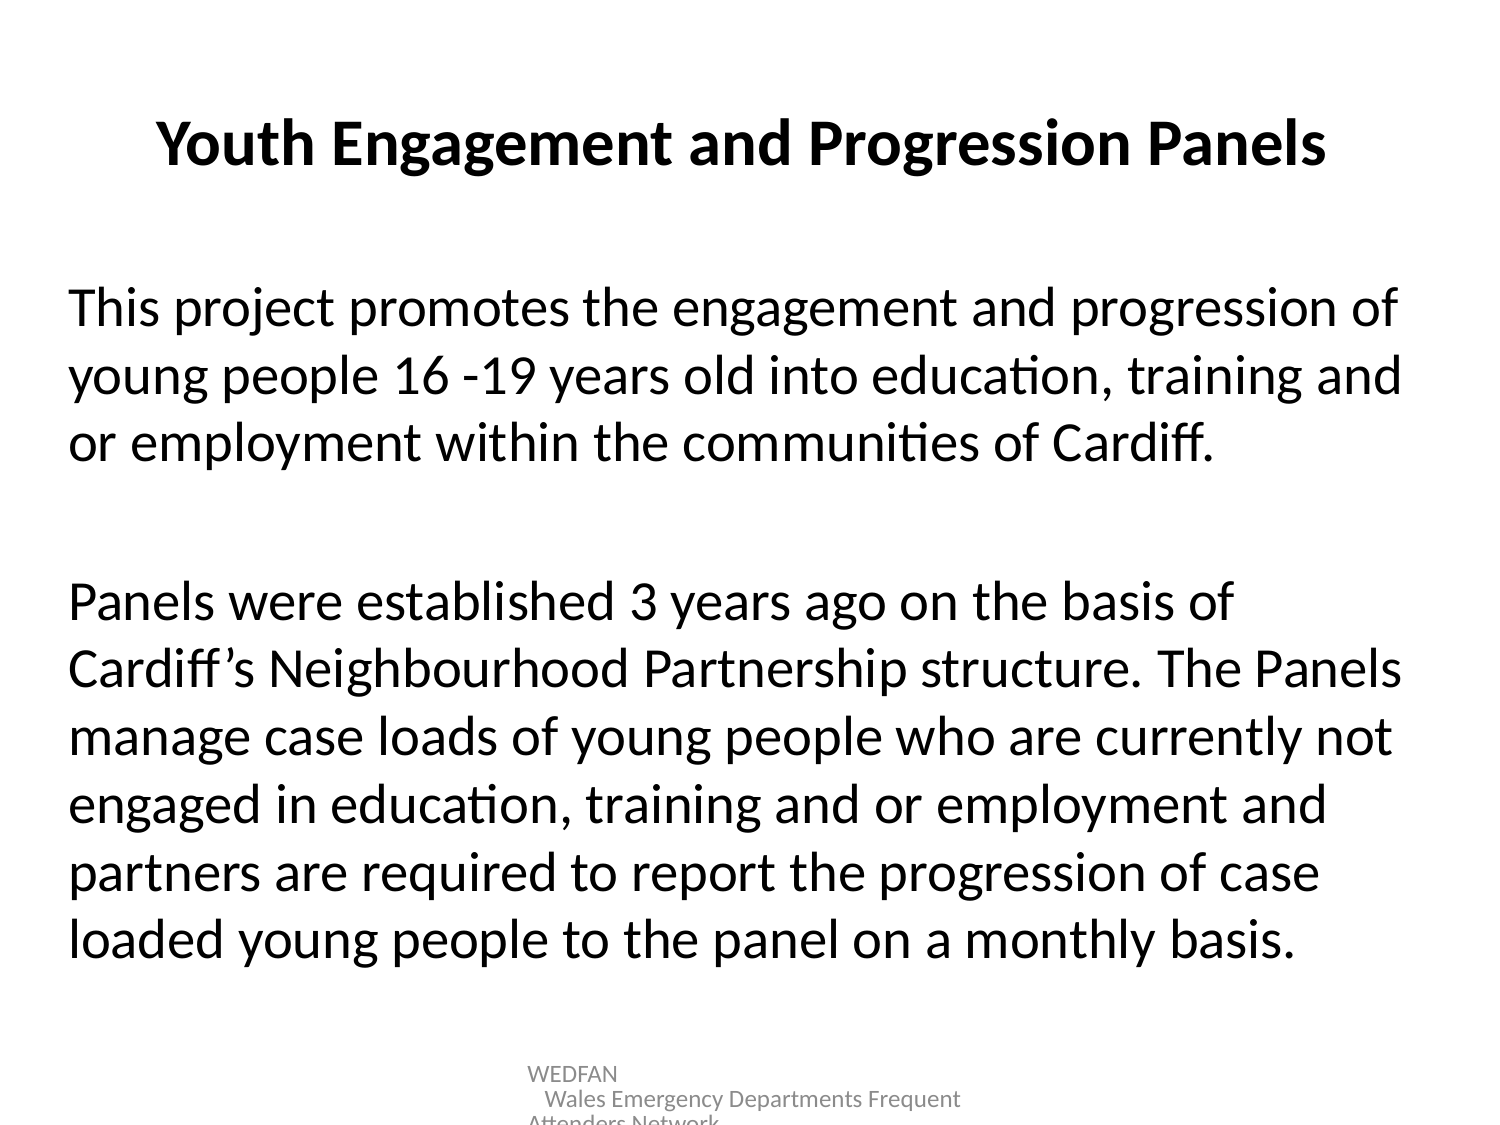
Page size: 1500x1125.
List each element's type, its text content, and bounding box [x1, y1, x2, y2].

title Youth Engagement and Progression Panels [75, 45, 1425, 233]
list This project promotes the engagement and progression of young people 16 -19 years old into education, training and or employment within the communities of Cardiff. Panels were established 3 years ago on the basis of Cardiff’s Neighbourhood Partnership structure. The Panels manage case loads of young people who are currently not engaged in education, training and or employment and partners are required to report the progression of case loaded young people to the panel on a monthly basis. [53, 262, 1425, 1005]
footer WEDFAN Wales Emergency Departments Frequent Attenders Network [512, 1042, 988, 1103]
